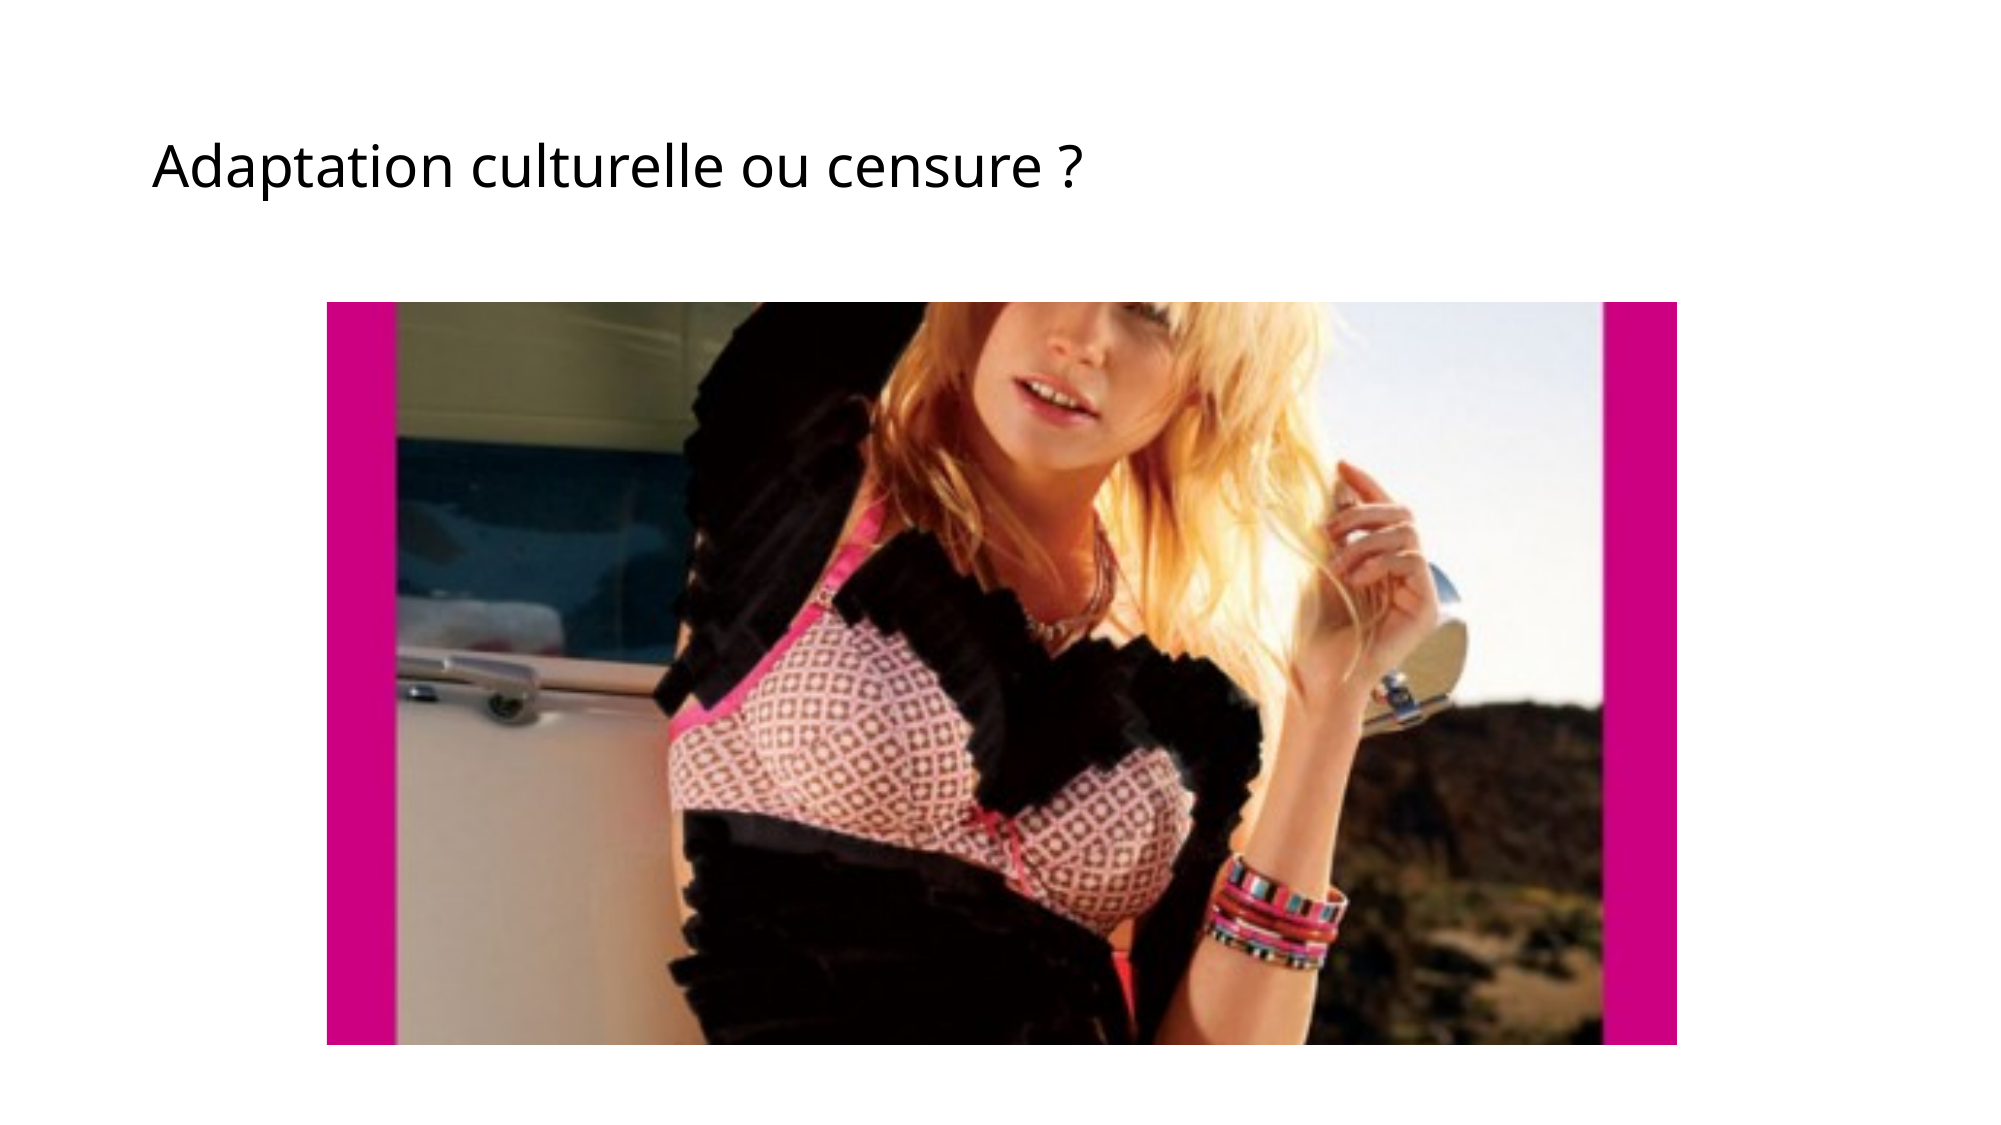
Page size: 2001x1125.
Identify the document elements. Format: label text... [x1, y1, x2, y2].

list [326, 302, 1677, 1045]
title Adaptation culturelle ou censure ? [137, 59, 1863, 278]
